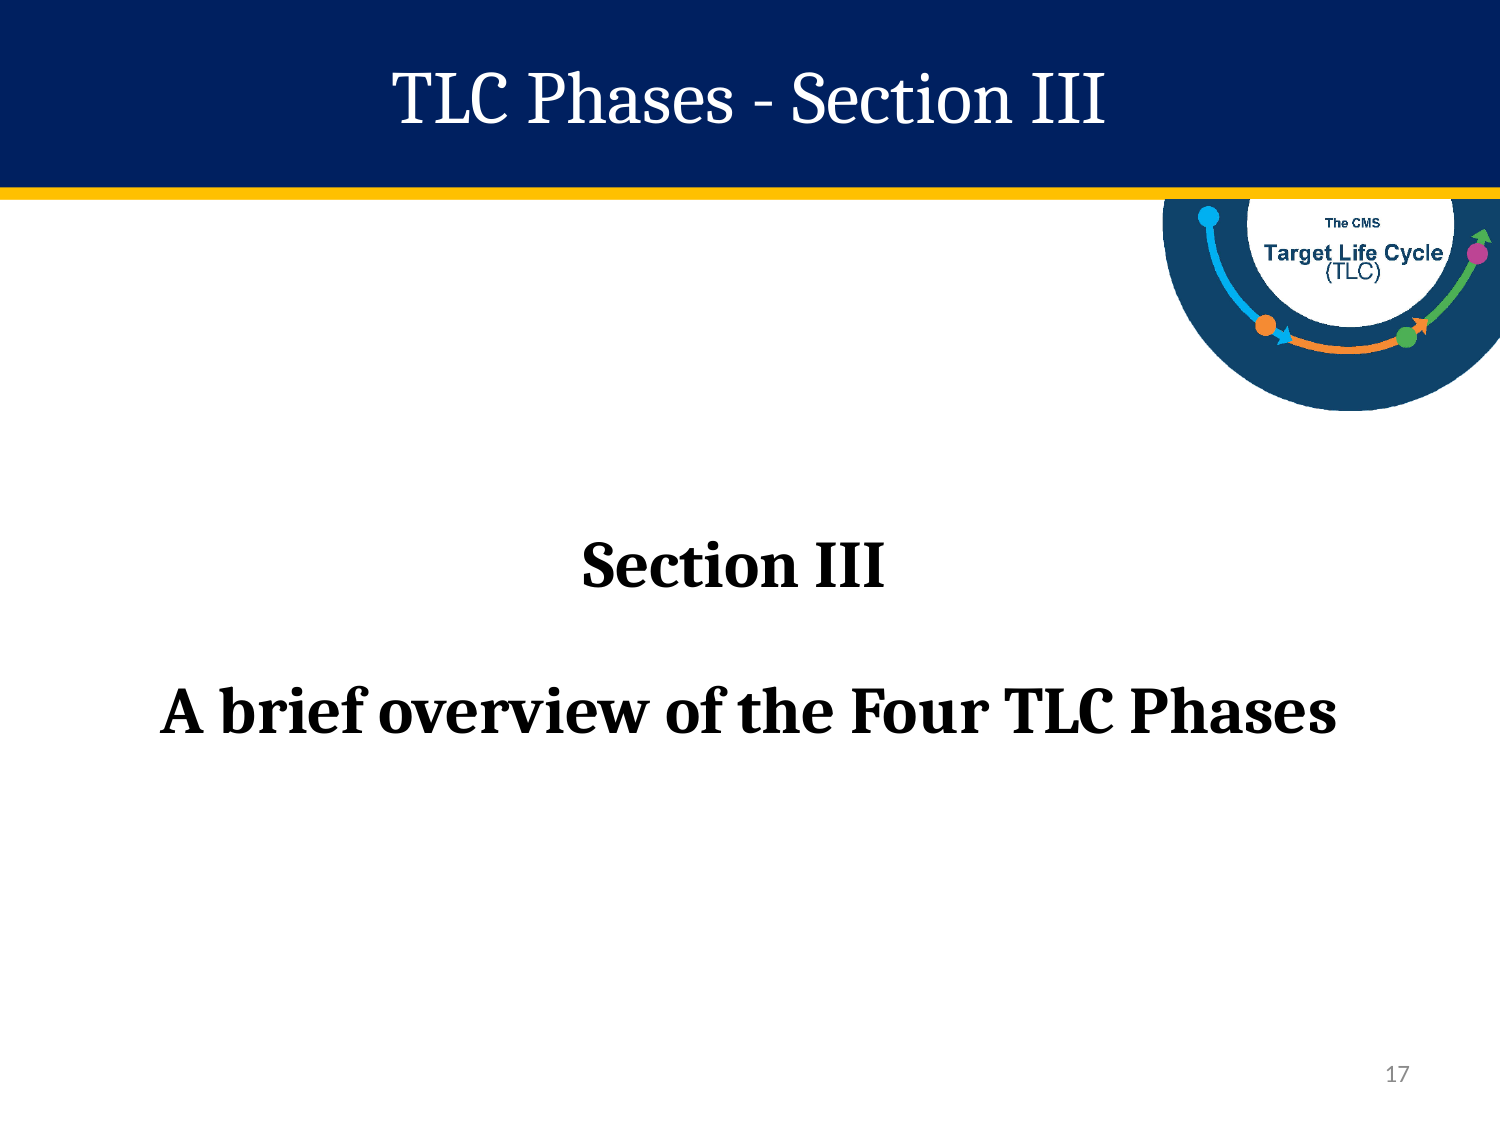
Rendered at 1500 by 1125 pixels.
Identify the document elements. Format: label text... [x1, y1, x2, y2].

slide_number 17 [1074, 1042, 1425, 1103]
picture [1137, 199, 1500, 427]
title TLC Phases - Section III [0, 0, 1500, 188]
list Section III A brief overview of the Four TLC Phases [75, 513, 1425, 811]
